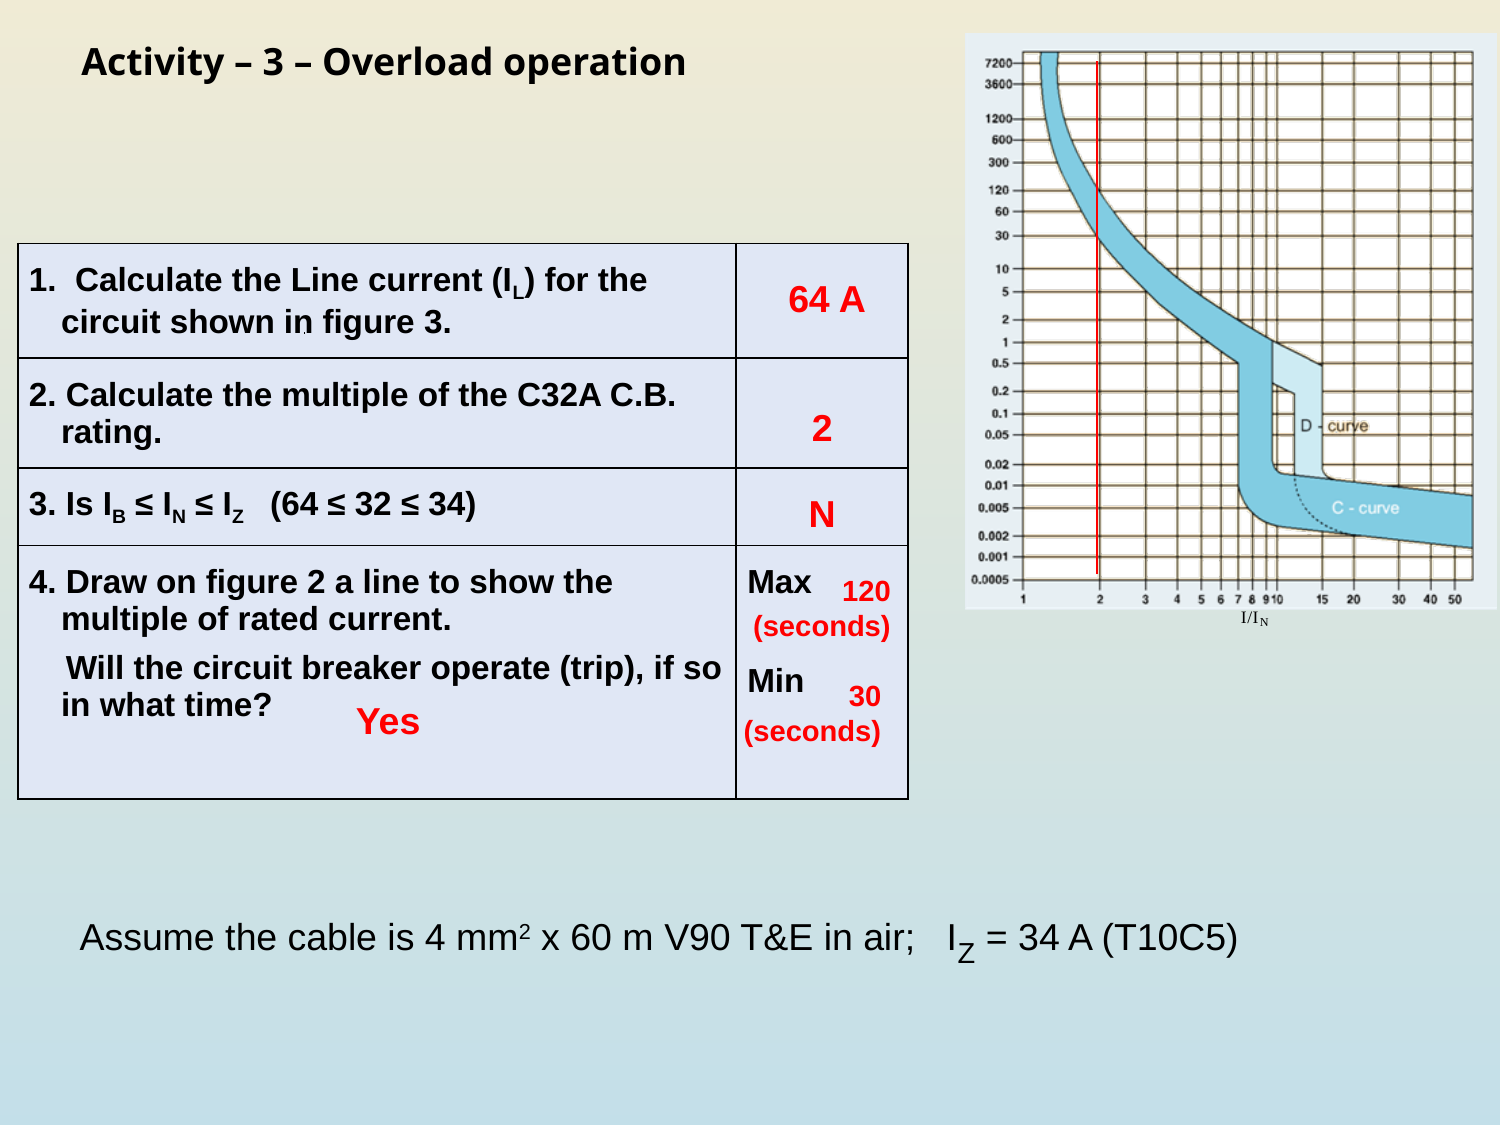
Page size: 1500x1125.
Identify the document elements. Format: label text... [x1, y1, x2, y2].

table_cell Max Min [737, 546, 907, 798]
table_header 1. Calculate the Line current (IL) for the circuit shown in figure 3. [19, 244, 735, 357]
table_cell [737, 359, 907, 467]
table_header [737, 244, 907, 333]
table_cell 3. Is IB ≤ IN ≤ IZ (64 ≤ 32 ≤ 34) [19, 469, 735, 545]
text_box 2 [797, 397, 951, 457]
text_box Assume the cable is 4 mm2 x 60 m V90 T&E in air; IZ = 34 A (T10C5) [64, 893, 1400, 977]
text_box 30 (seconds) [670, 669, 896, 755]
text_box Yes [341, 689, 495, 750]
table_cell 4. Draw on figure 2 a line to show the multiple of rated current. Will the circuit breaker operate (trip), if so in what time? [19, 546, 735, 798]
table_header [737, 334, 907, 357]
picture [963, 31, 1497, 636]
text_box N [745, 482, 899, 543]
table_cell 2. Calculate the multiple of the C32A C.B. rating. [19, 359, 735, 467]
text_box 120 (seconds) [680, 564, 906, 650]
text_box 64 A [773, 267, 928, 327]
text_box Activity – 3 – Overload operation [66, 30, 703, 91]
table_cell [737, 469, 907, 545]
